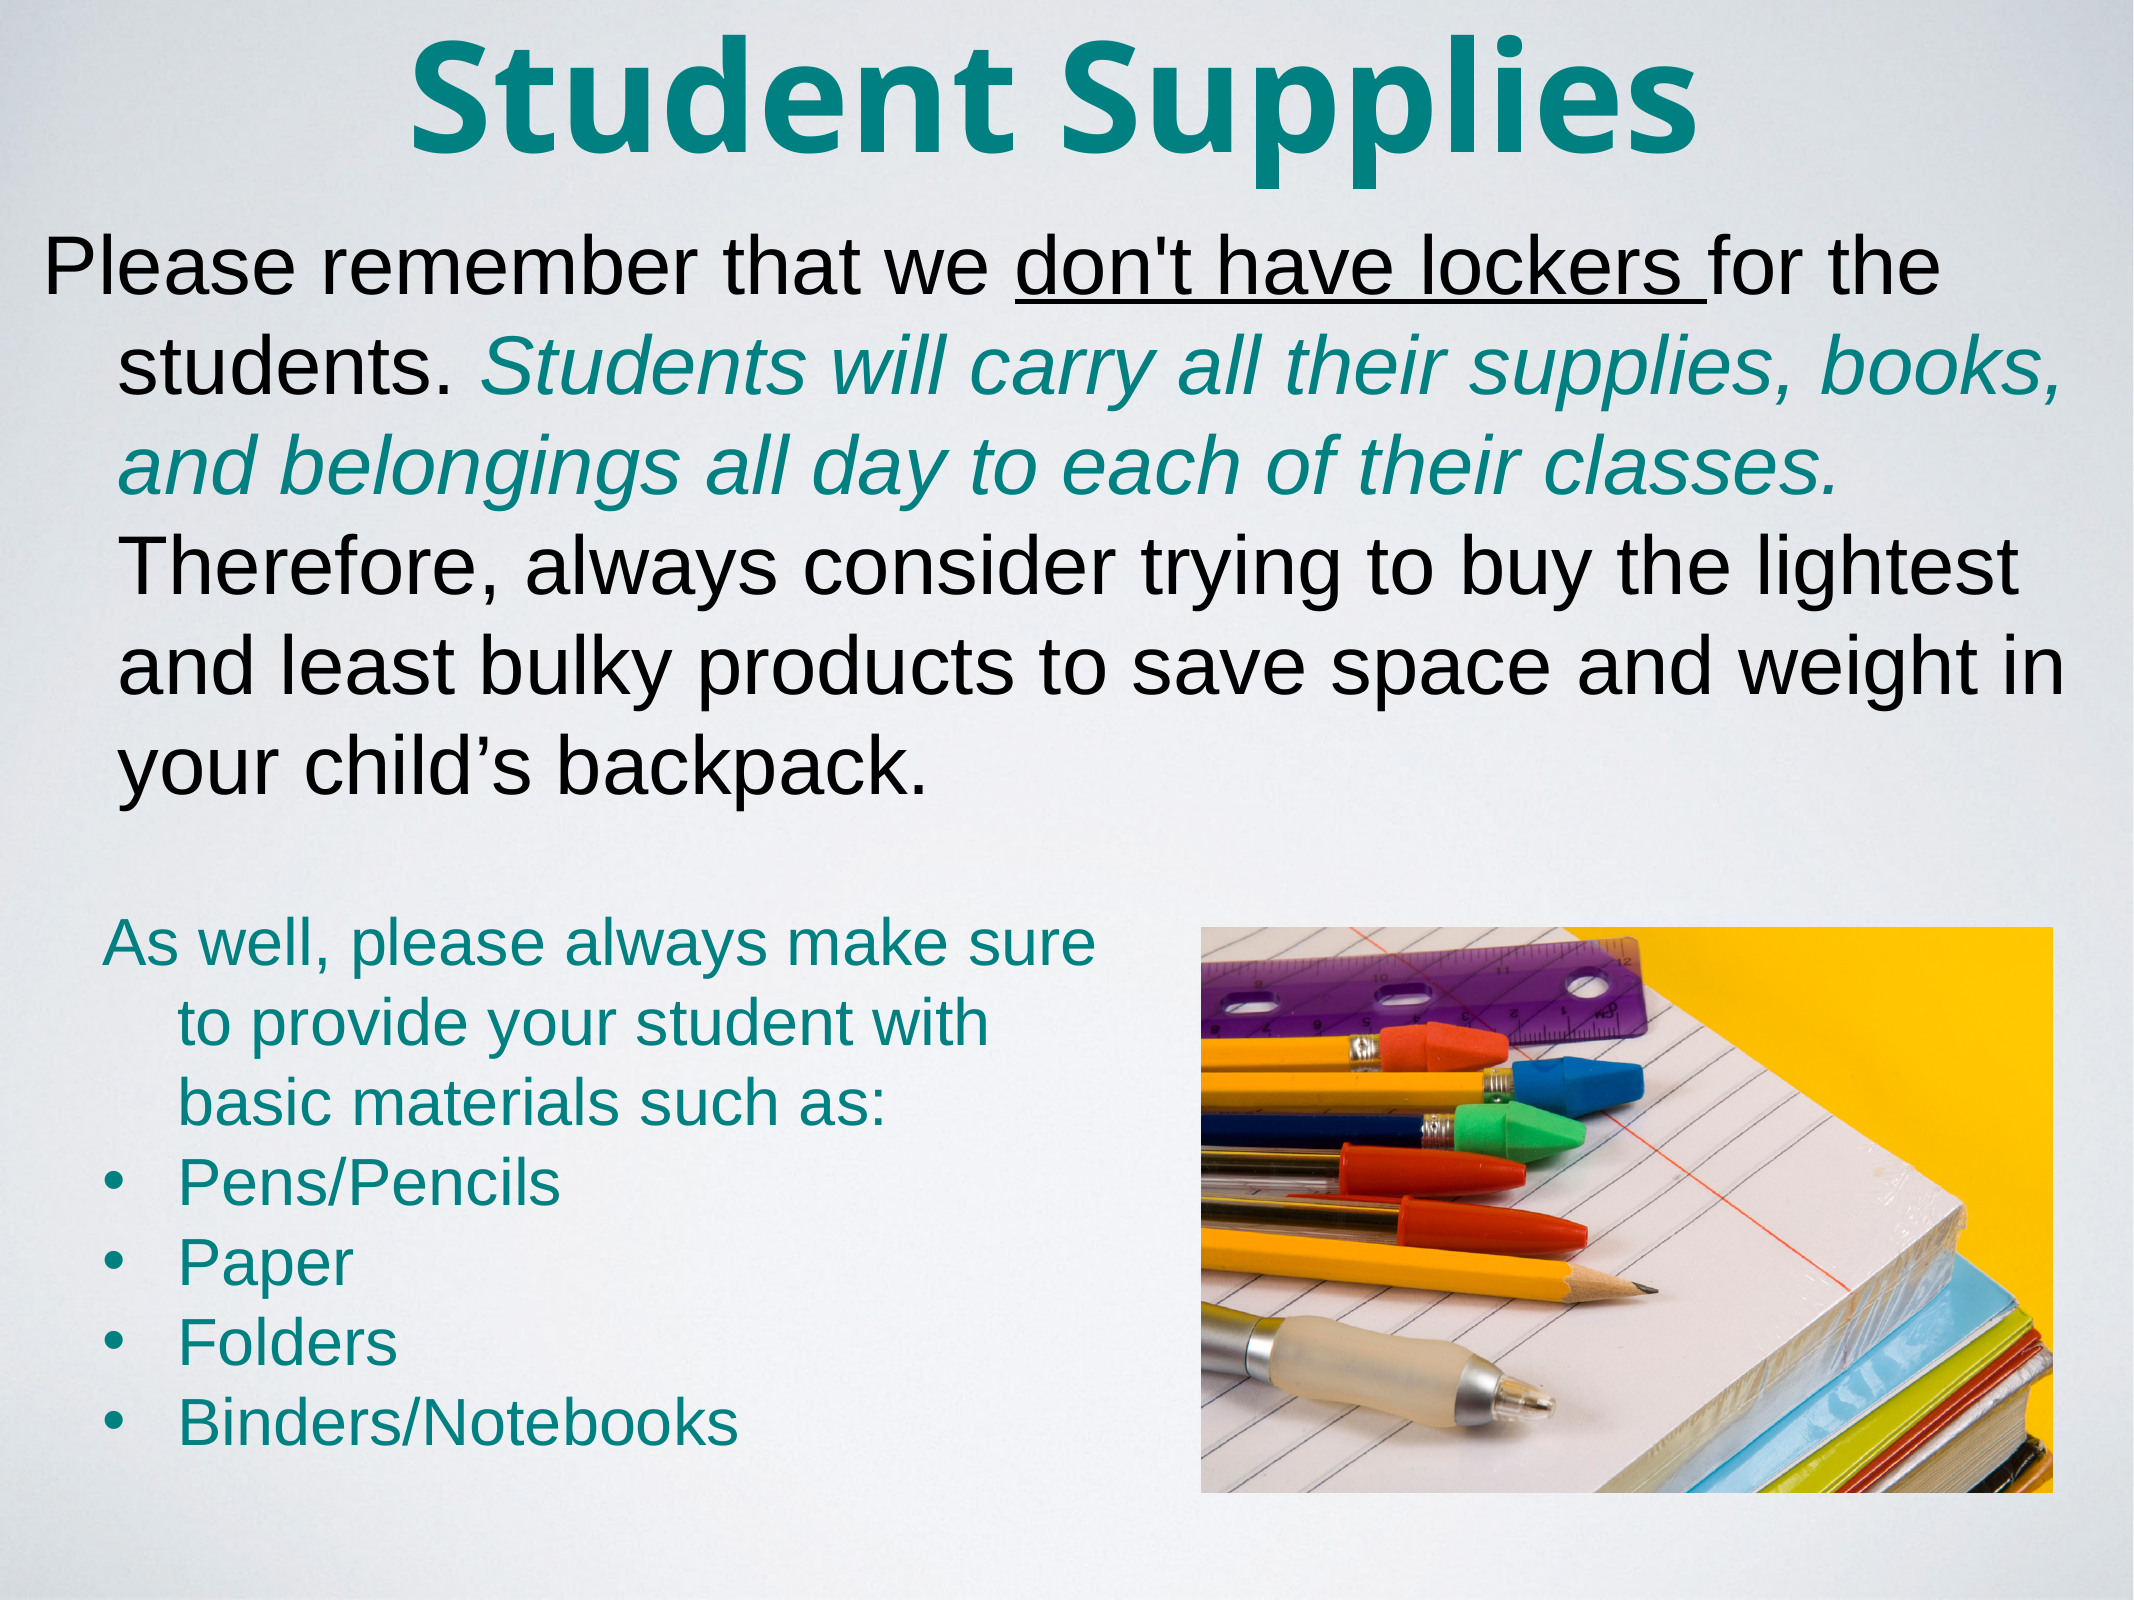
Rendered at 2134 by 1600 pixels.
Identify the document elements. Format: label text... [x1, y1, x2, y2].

text_box Please remember that we don't have lockers for the students. Students will carry all their supplies, books, and belongings all day to each of their classes. Therefore, always consider trying to buy the lightest and least bulky products to save space and weight in your child’s backpack. [34, 202, 2094, 1060]
picture [0, 0, 2134, 1600]
text_box Student Supplies [399, 0, 1711, 192]
text_box As well, please always make sure to provide your student with basic materials such as: Pens/Pencils Paper Folders Binders/Notebooks [93, 890, 1143, 1558]
